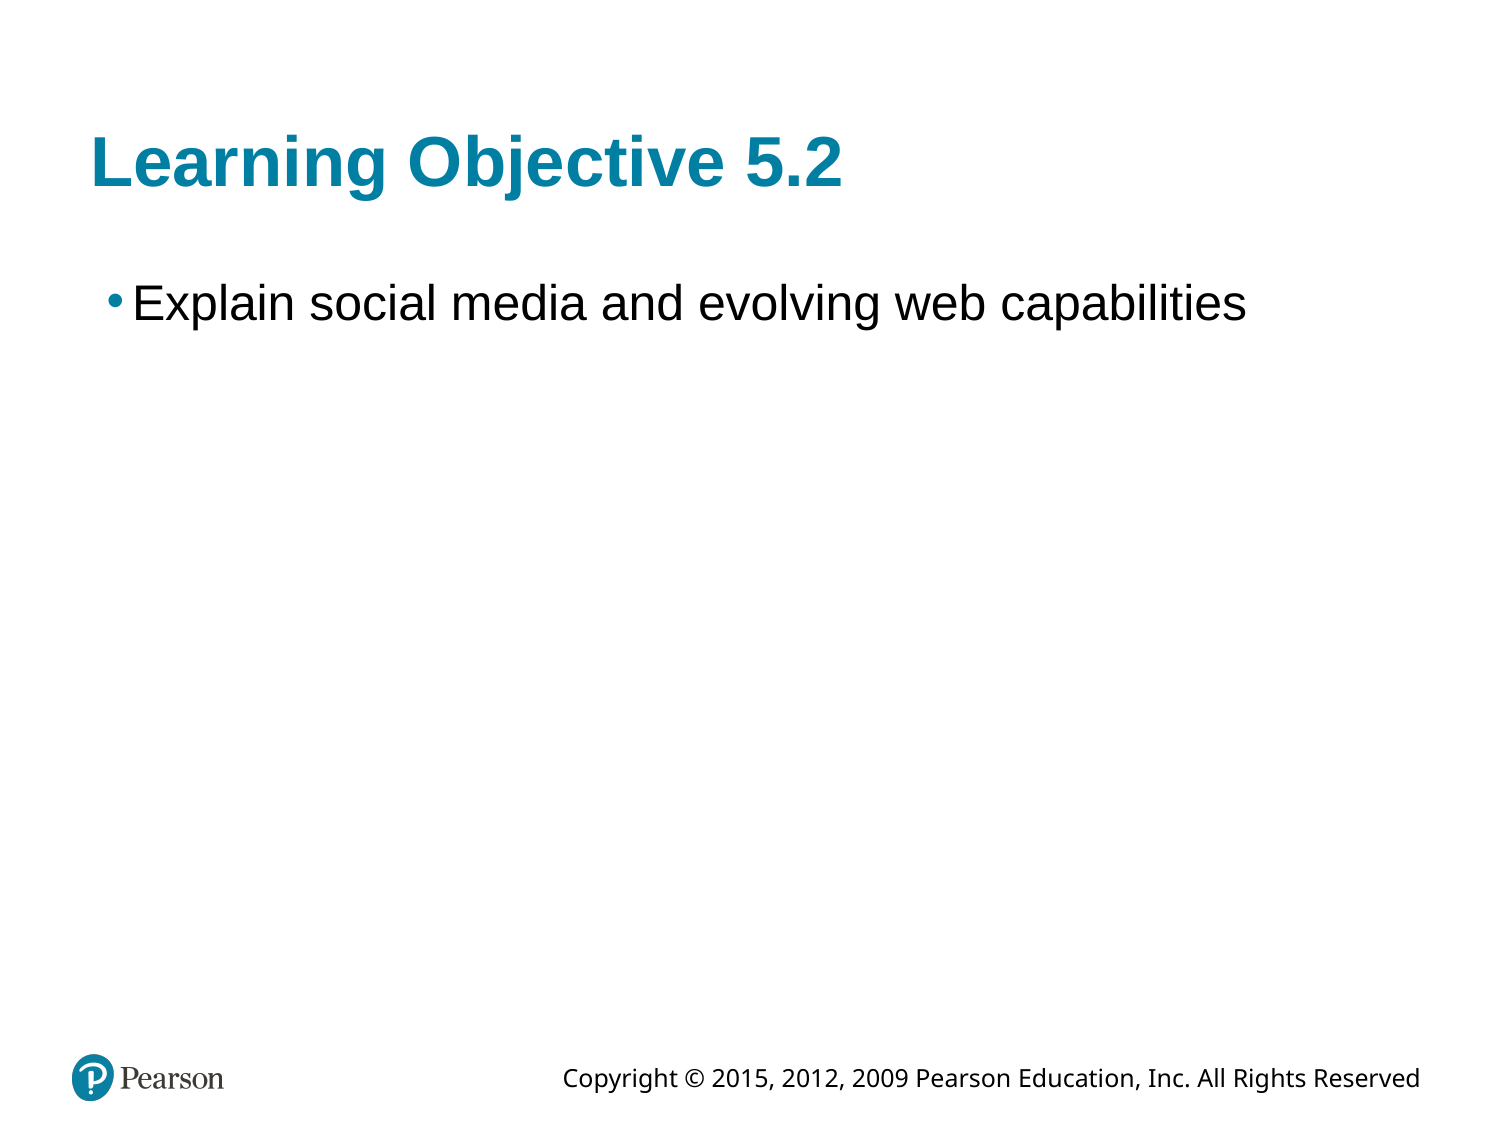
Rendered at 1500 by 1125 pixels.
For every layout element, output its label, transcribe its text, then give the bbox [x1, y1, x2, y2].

picture [98, 1054, 224, 1101]
picture [80, 1063, 106, 1088]
picture [72, 1087, 83, 1101]
picture [72, 1054, 88, 1070]
list Explain social media and evolving web capabilities [75, 255, 1425, 628]
title Learning Objective 5.2 [75, 35, 1425, 216]
